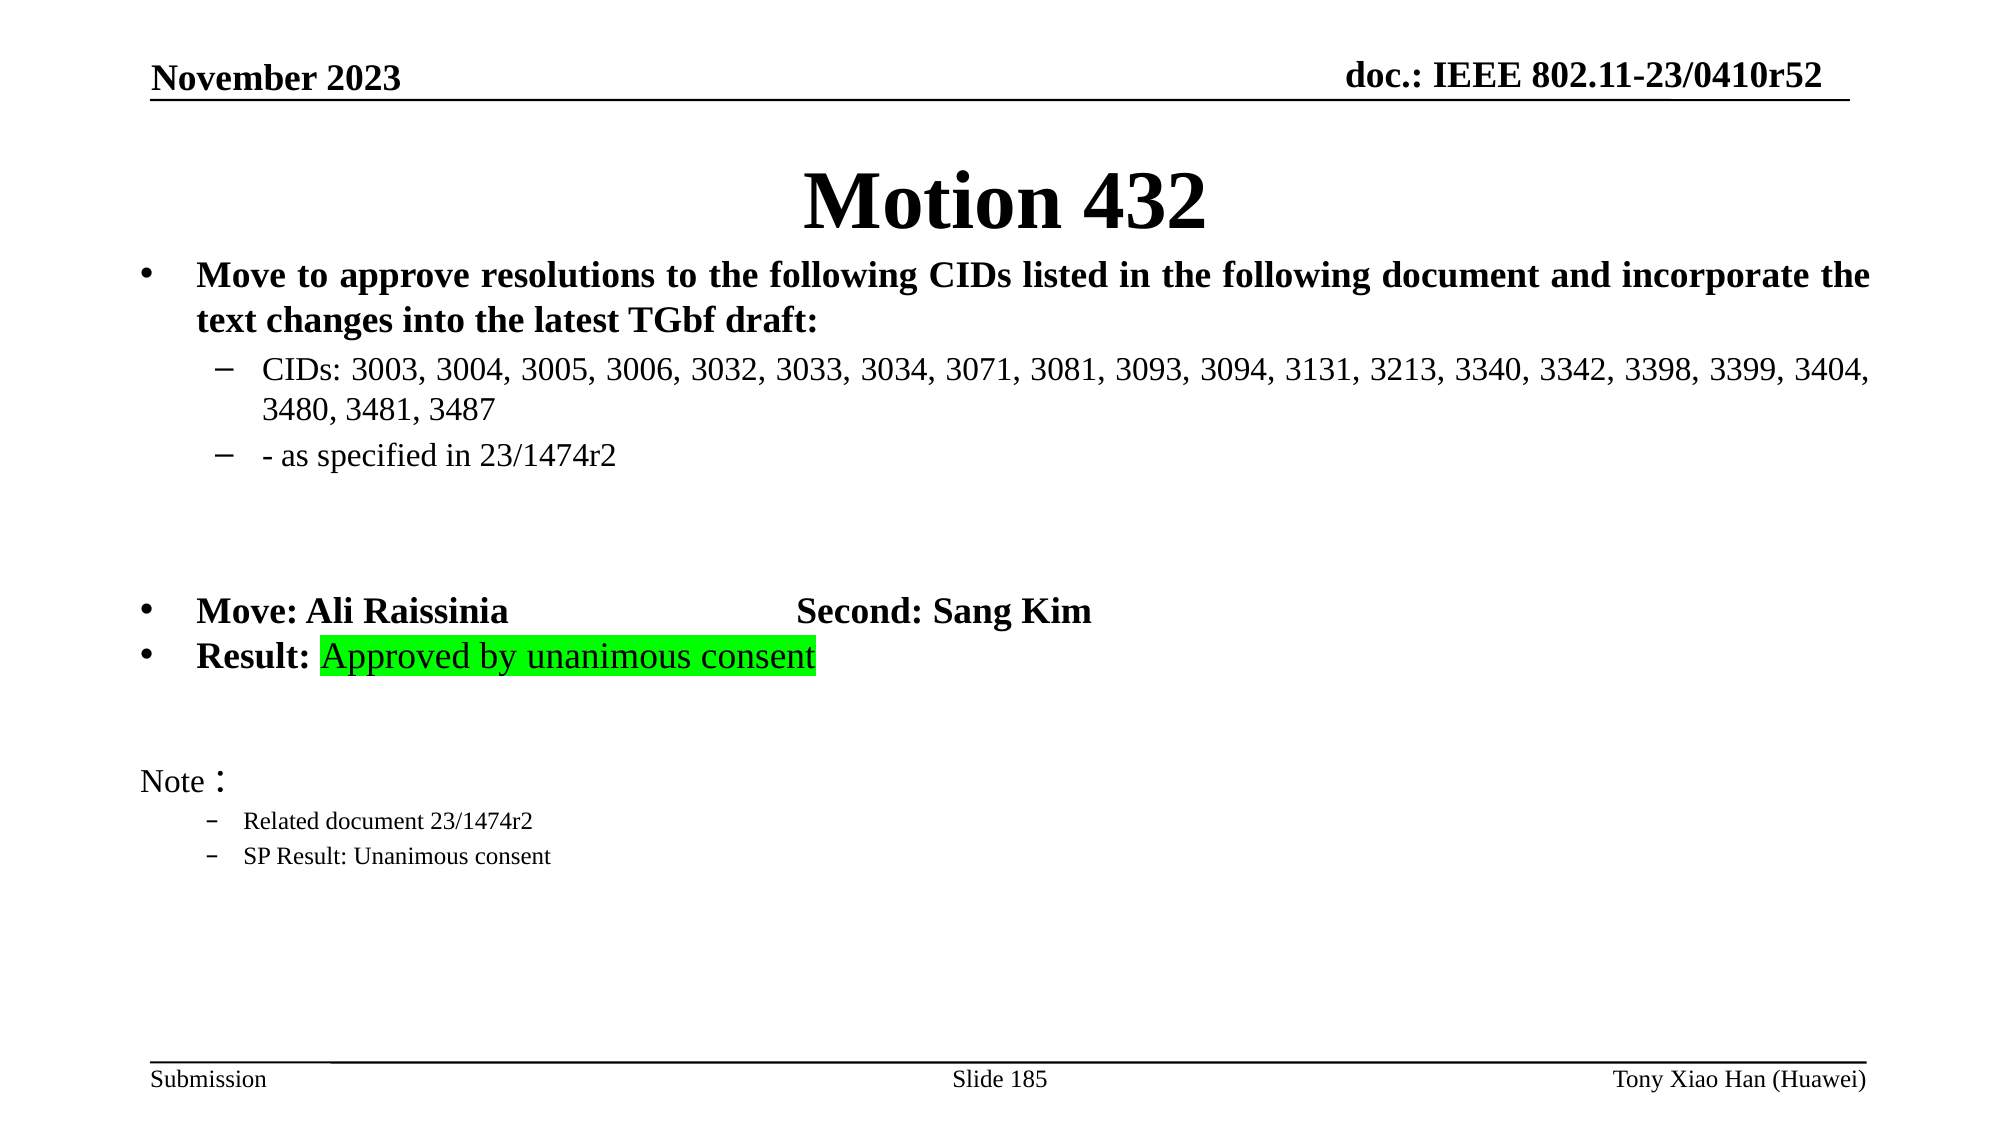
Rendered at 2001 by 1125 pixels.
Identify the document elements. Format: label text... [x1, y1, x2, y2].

text_box Move to approve resolutions to the following CIDs listed in the following document and incorporate the text changes into the latest TGbf draft: CIDs: 3003, 3004, 3005, 3006, 3032, 3033, 3034, 3071, 3081, 3093, 3094, 3131, 3213, 3340, 3342, 3398, 3399, 3404, 3480, 3481, 3487 - as specified in 23/1474r2 Move: Ali Raissinia Second: Sang Kim Result: Approved by unanimous consent Note： Related document 23/1474r2 SP Result: Unanimous consent [125, 212, 1888, 988]
text_box Motion 432 [368, 137, 1644, 212]
